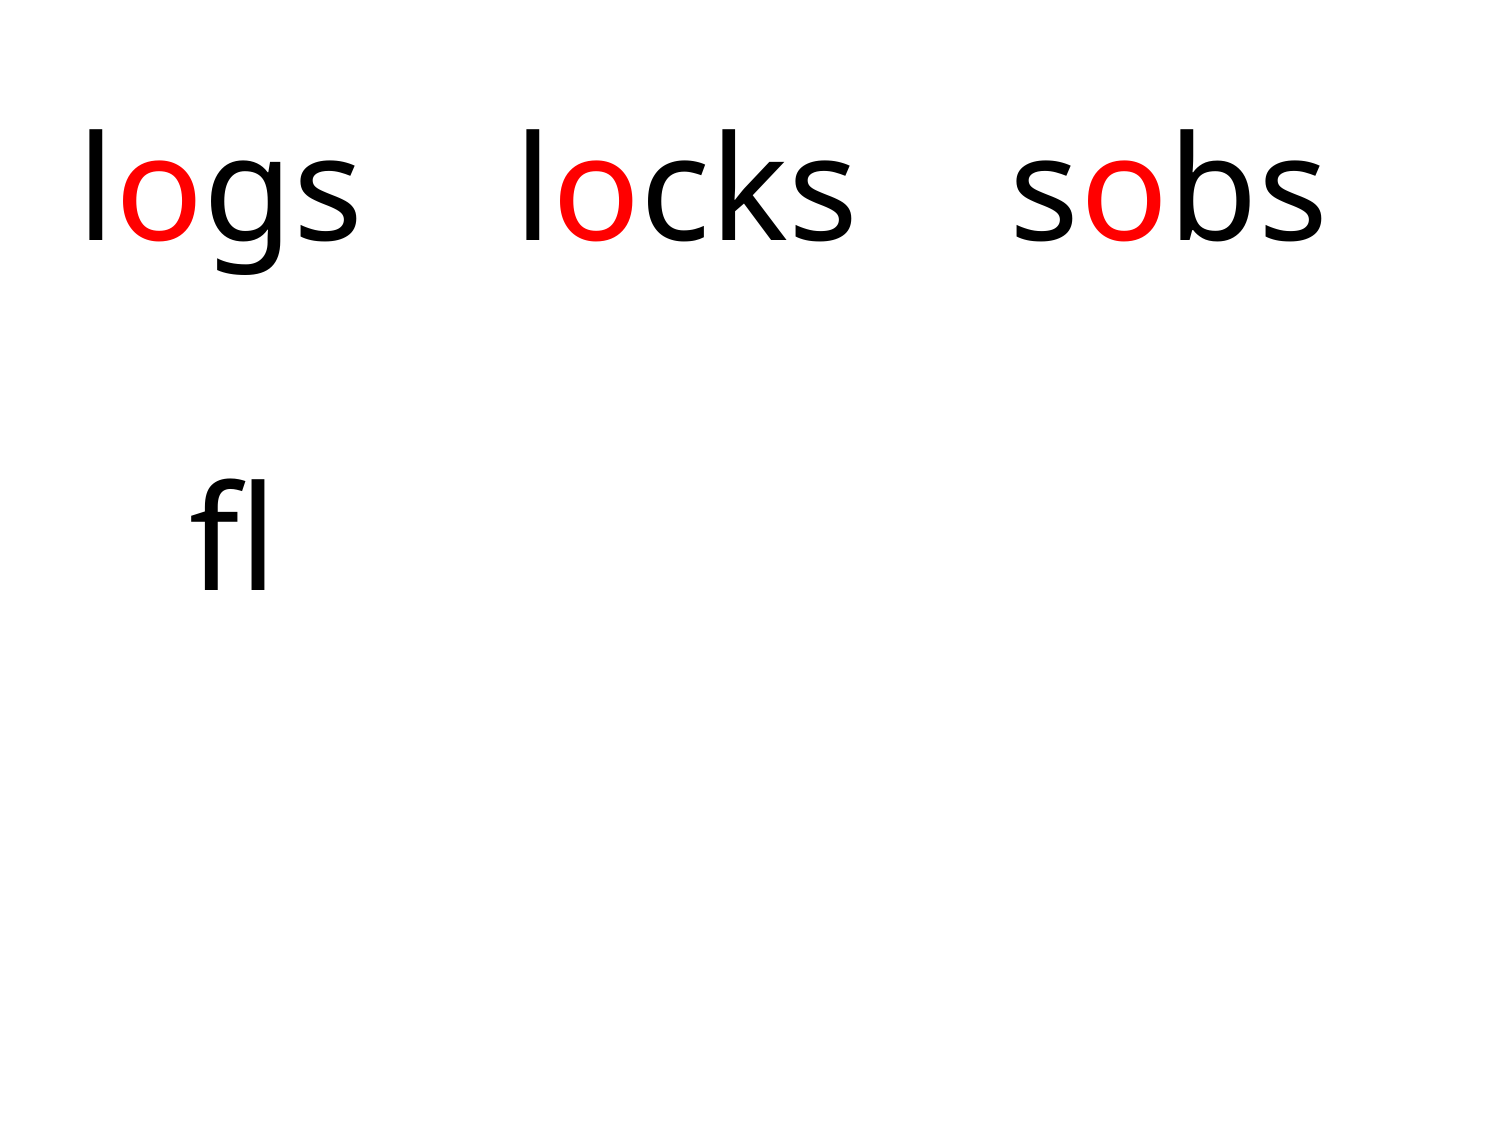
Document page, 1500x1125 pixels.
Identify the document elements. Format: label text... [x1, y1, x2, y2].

text_box logs locks sobs fl [25, 87, 1485, 627]
